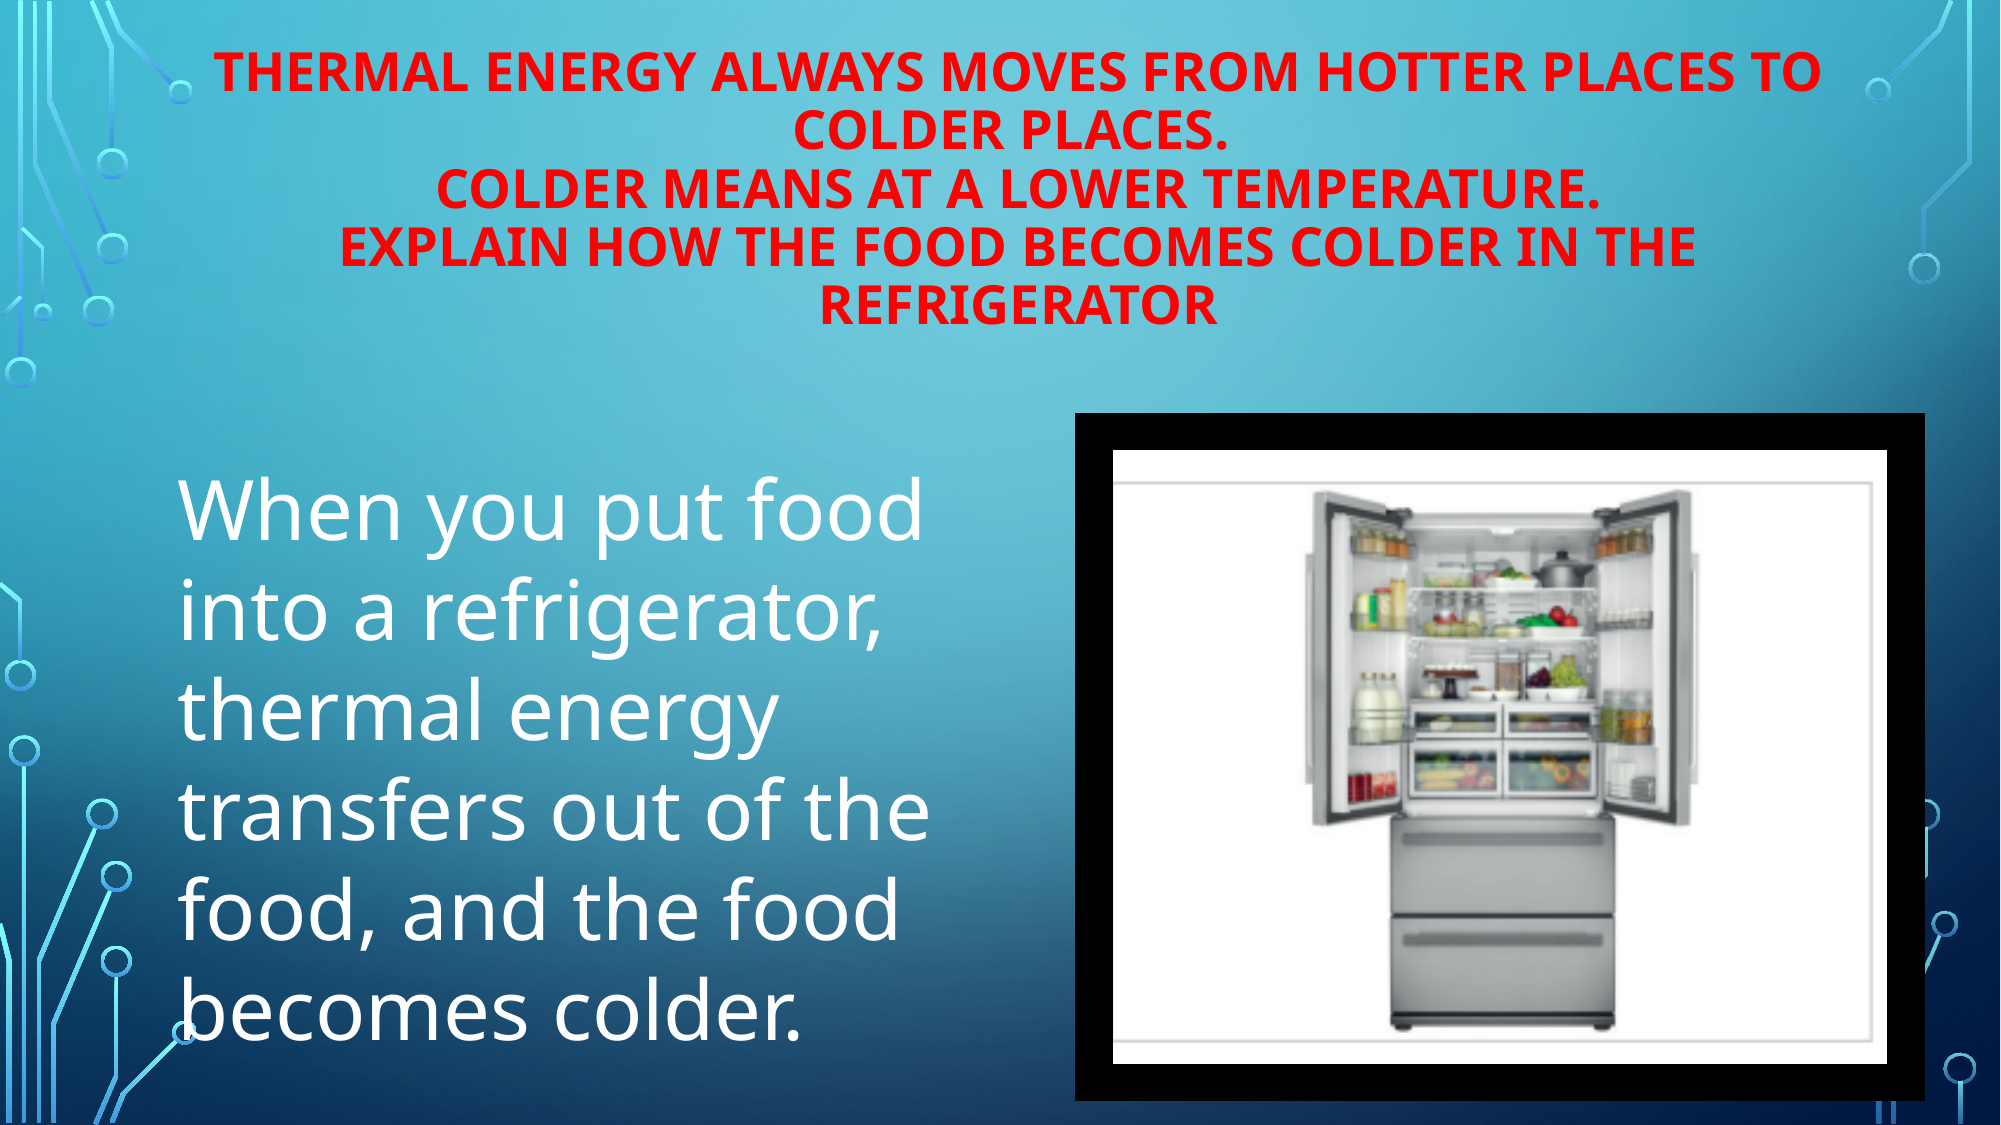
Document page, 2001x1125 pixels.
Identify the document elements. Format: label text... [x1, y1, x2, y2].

title Thermal energy always moves from hotter places to colder places. Colder means at a lower temperature. Explain how the food becomes colder in the refrigerator [187, 37, 1850, 344]
text_box When you put food into a refrigerator, thermal energy transfers out of the food, and the food becomes colder. [162, 449, 1000, 1065]
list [1112, 449, 1888, 1064]
